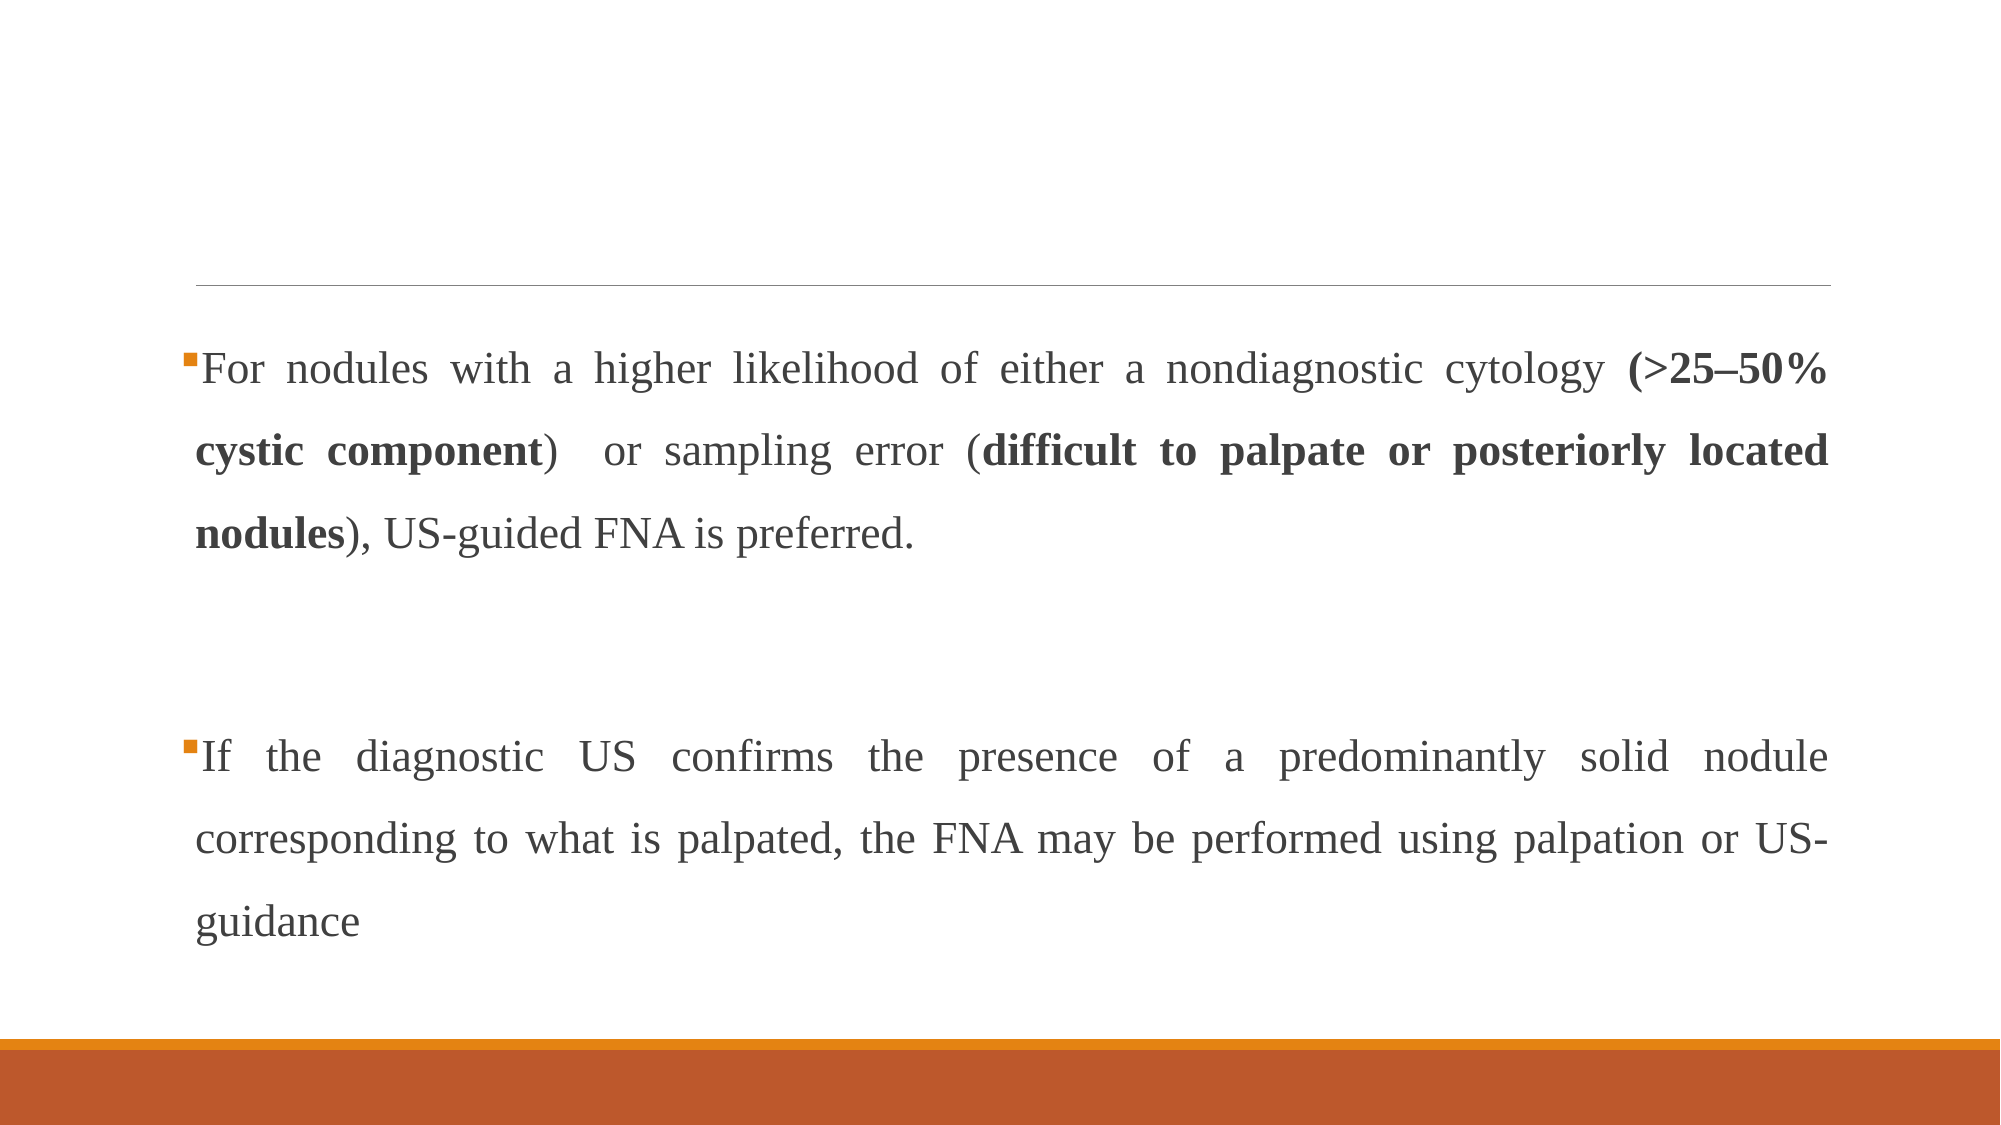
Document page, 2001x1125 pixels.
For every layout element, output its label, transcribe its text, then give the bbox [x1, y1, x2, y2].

list For nodules with a higher likelihood of either a nondiagnostic cytology (>25–50% cystic component) or sampling error (difficult to palpate or posteriorly located nodules), US-guided FNA is preferred. If the diagnostic US confirms the presence of a predominantly solid nodule corresponding to what is palpated, the FNA may be performed using palpation or US-guidance [180, 302, 1830, 963]
